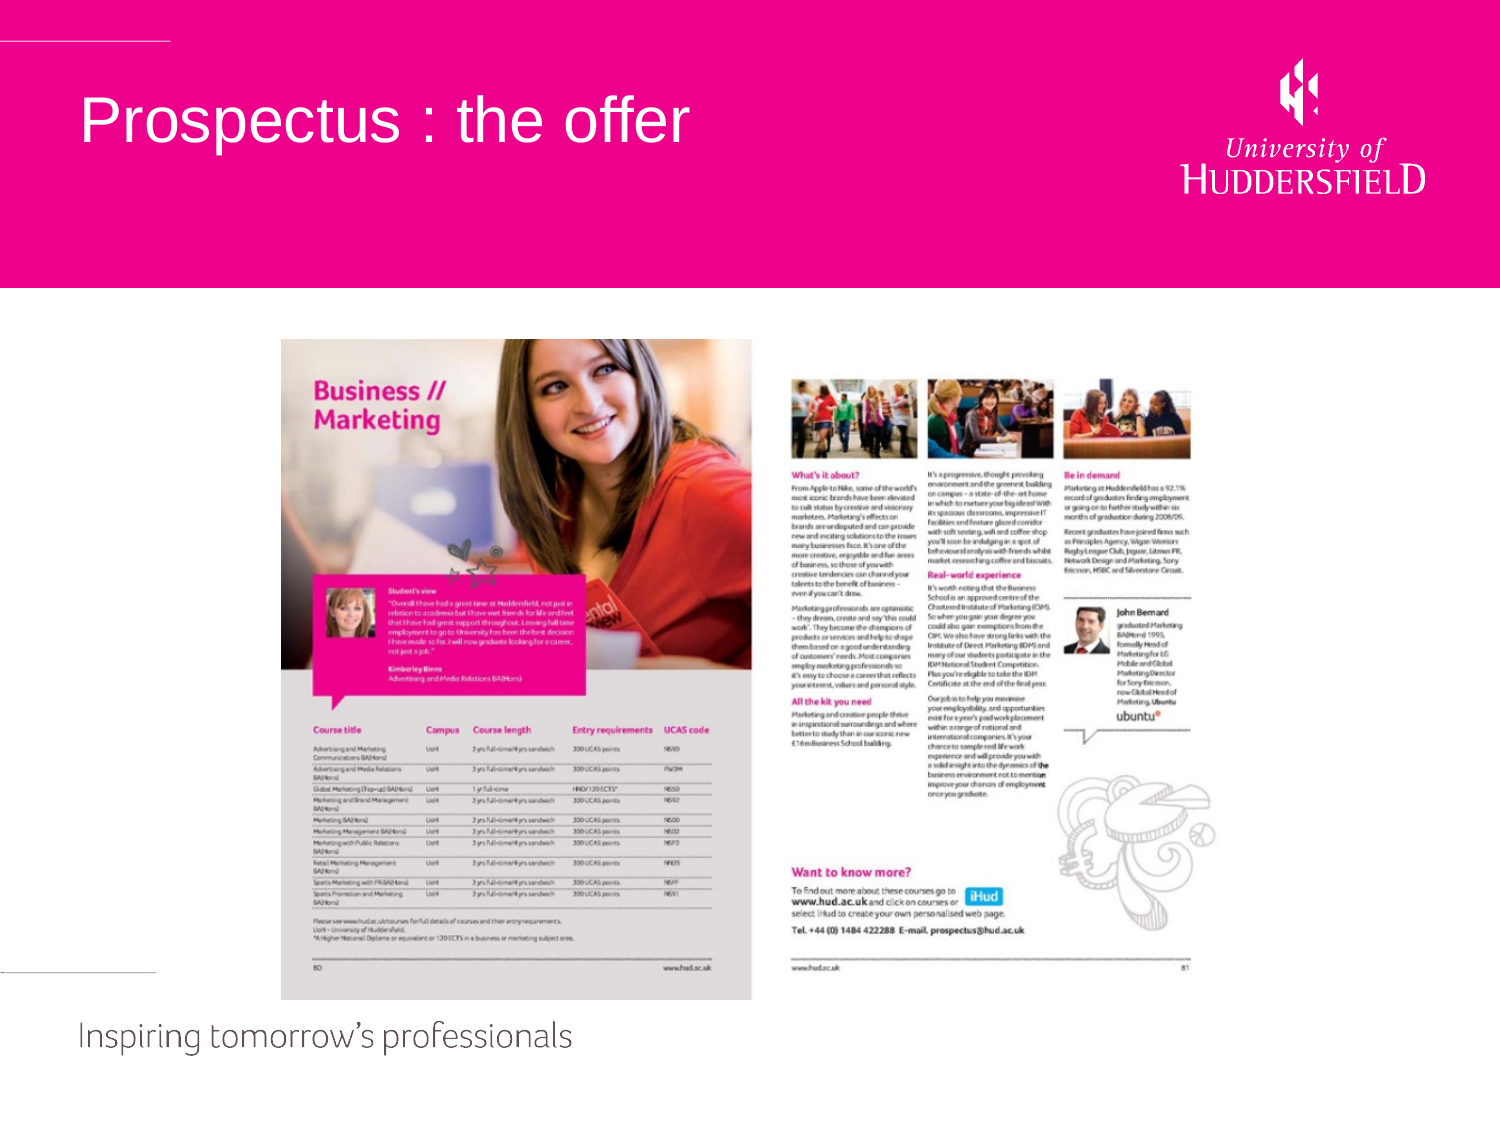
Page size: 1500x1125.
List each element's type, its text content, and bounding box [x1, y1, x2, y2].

title Prospectus : the offer [64, 42, 1416, 191]
picture [0, 339, 1222, 1059]
picture [0, 0, 1500, 288]
